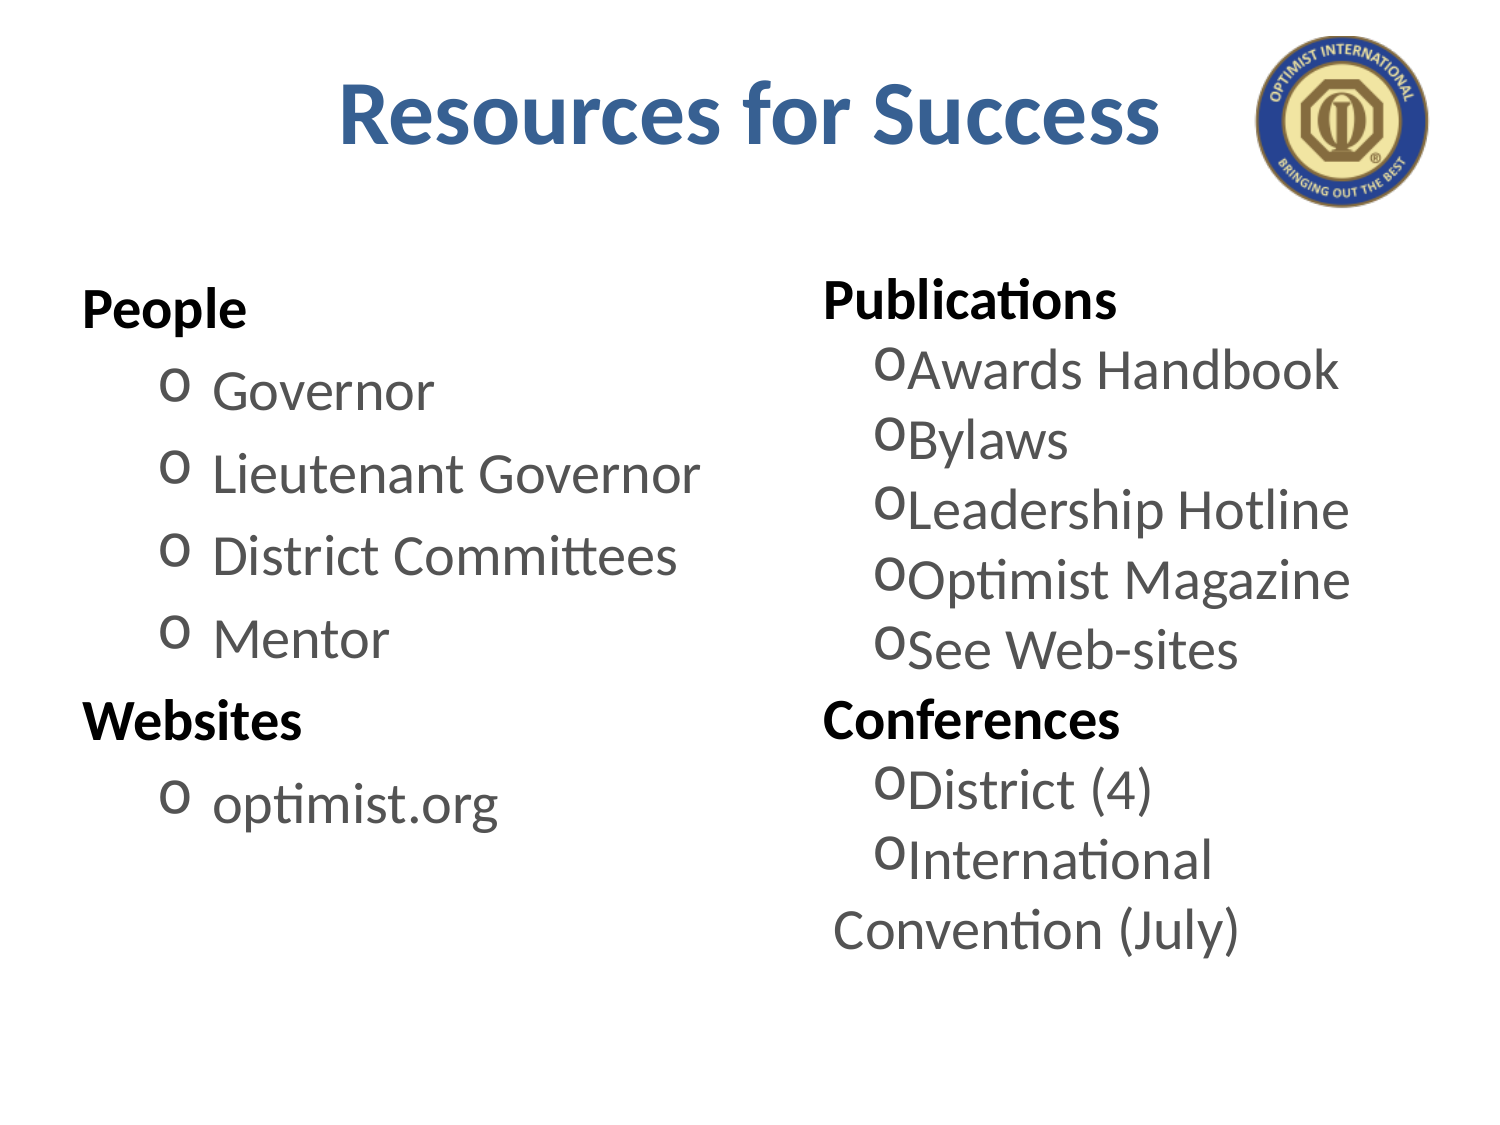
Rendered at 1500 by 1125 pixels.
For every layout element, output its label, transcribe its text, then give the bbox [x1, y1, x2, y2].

list People Governor Lieutenant Governor District Committees Mentor Websites optimist.org [74, 261, 738, 1006]
text_box Publications Awards Handbook Bylaws Leadership Hotline Optimist Magazine See Web-sites Conferences District (4) International Convention (July) [782, 253, 1408, 969]
picture [35, 36, 1466, 1084]
title Resources for Success [74, 44, 1426, 234]
